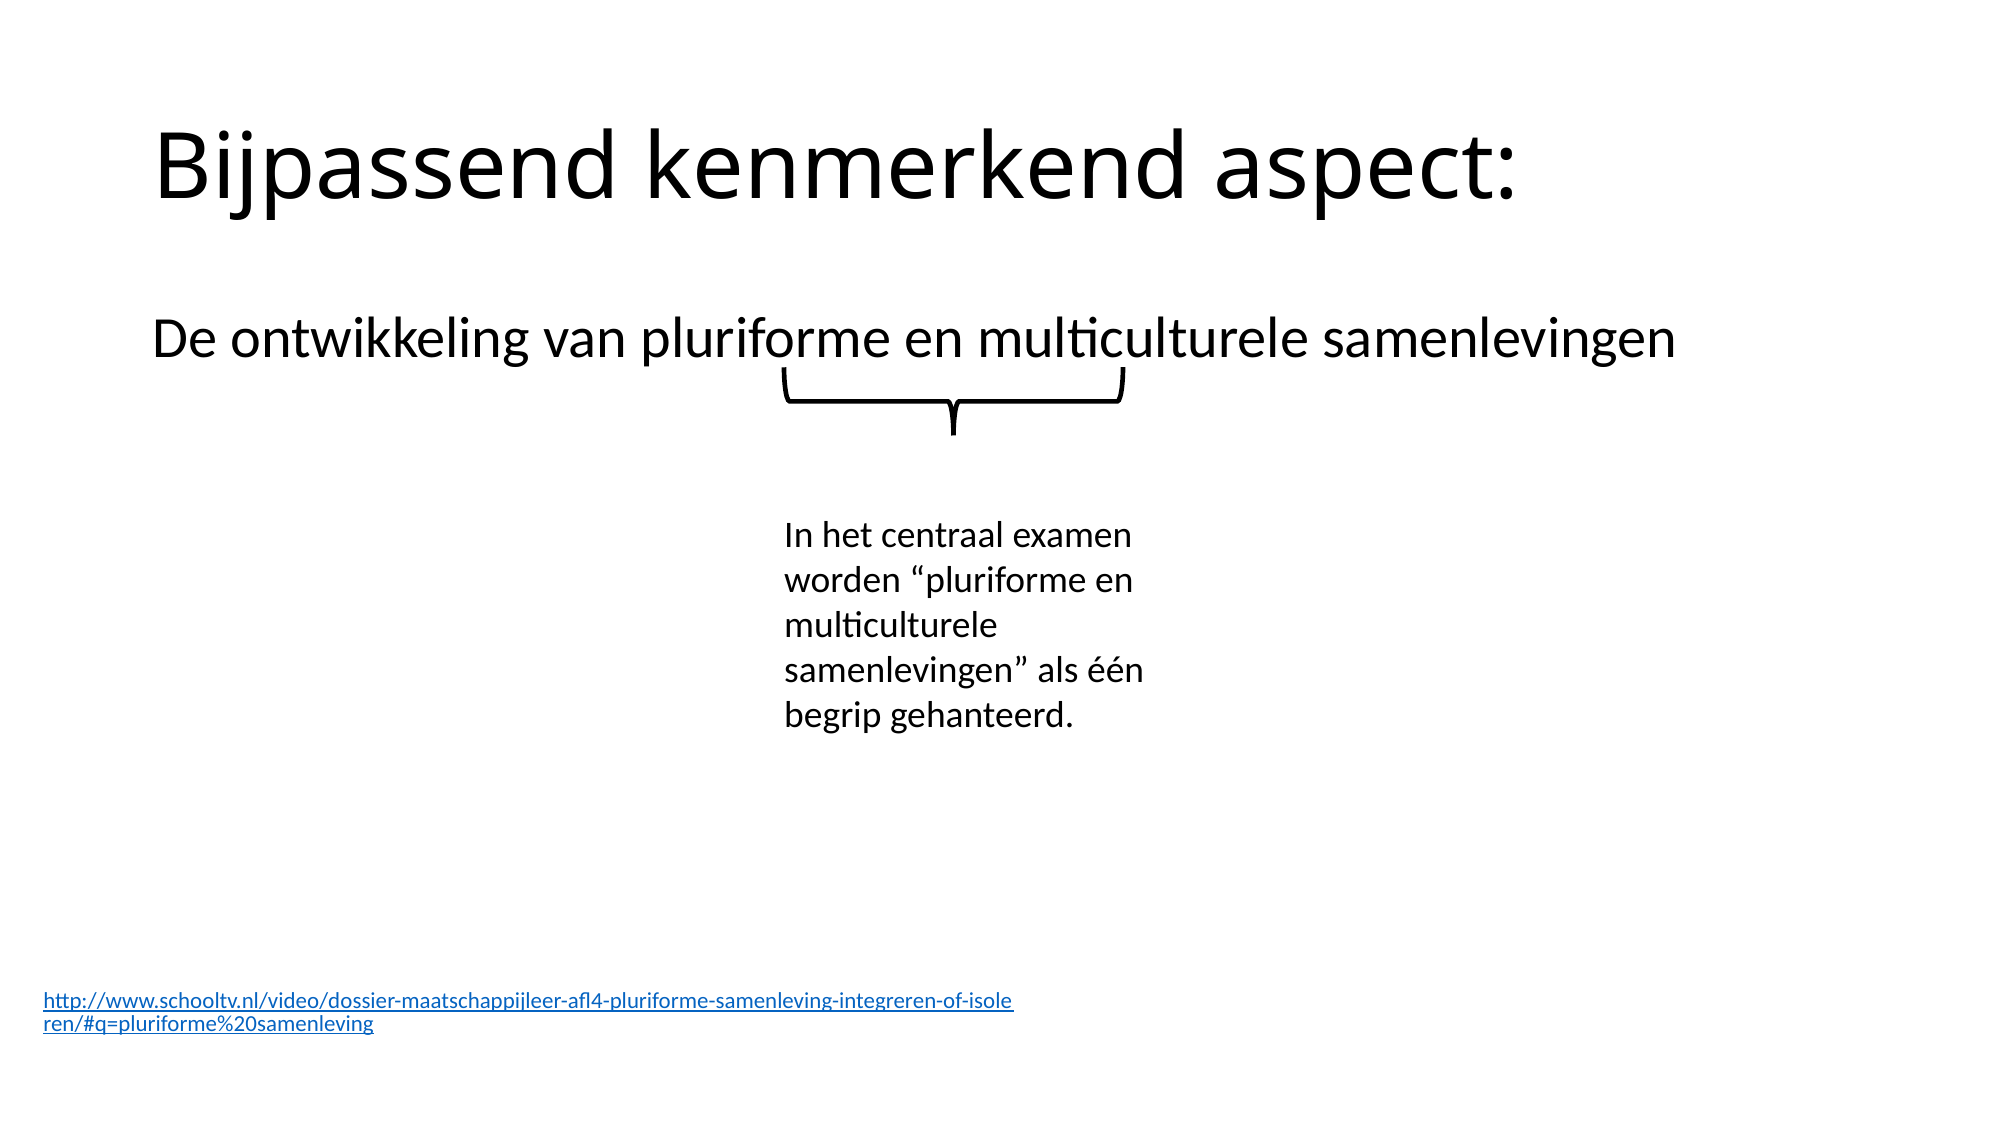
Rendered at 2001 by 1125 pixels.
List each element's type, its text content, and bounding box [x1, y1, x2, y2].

title Bijpassend kenmerkend aspect: [137, 59, 1863, 278]
text_box http://www.schooltv.nl/video/dossier-maatschappijleer-afl4-pluriforme-samenleving-integreren-of-isoleren/#q=pluriforme%20samenleving [28, 977, 1029, 1021]
list De ontwikkeling van pluriforme en multiculturele samenlevingen [137, 299, 1863, 1014]
text_box [783, 367, 1124, 436]
text_box In het centraal examen worden “pluriforme en multiculturele samenlevingen” als één begrip gehanteerd. [769, 503, 1169, 743]
